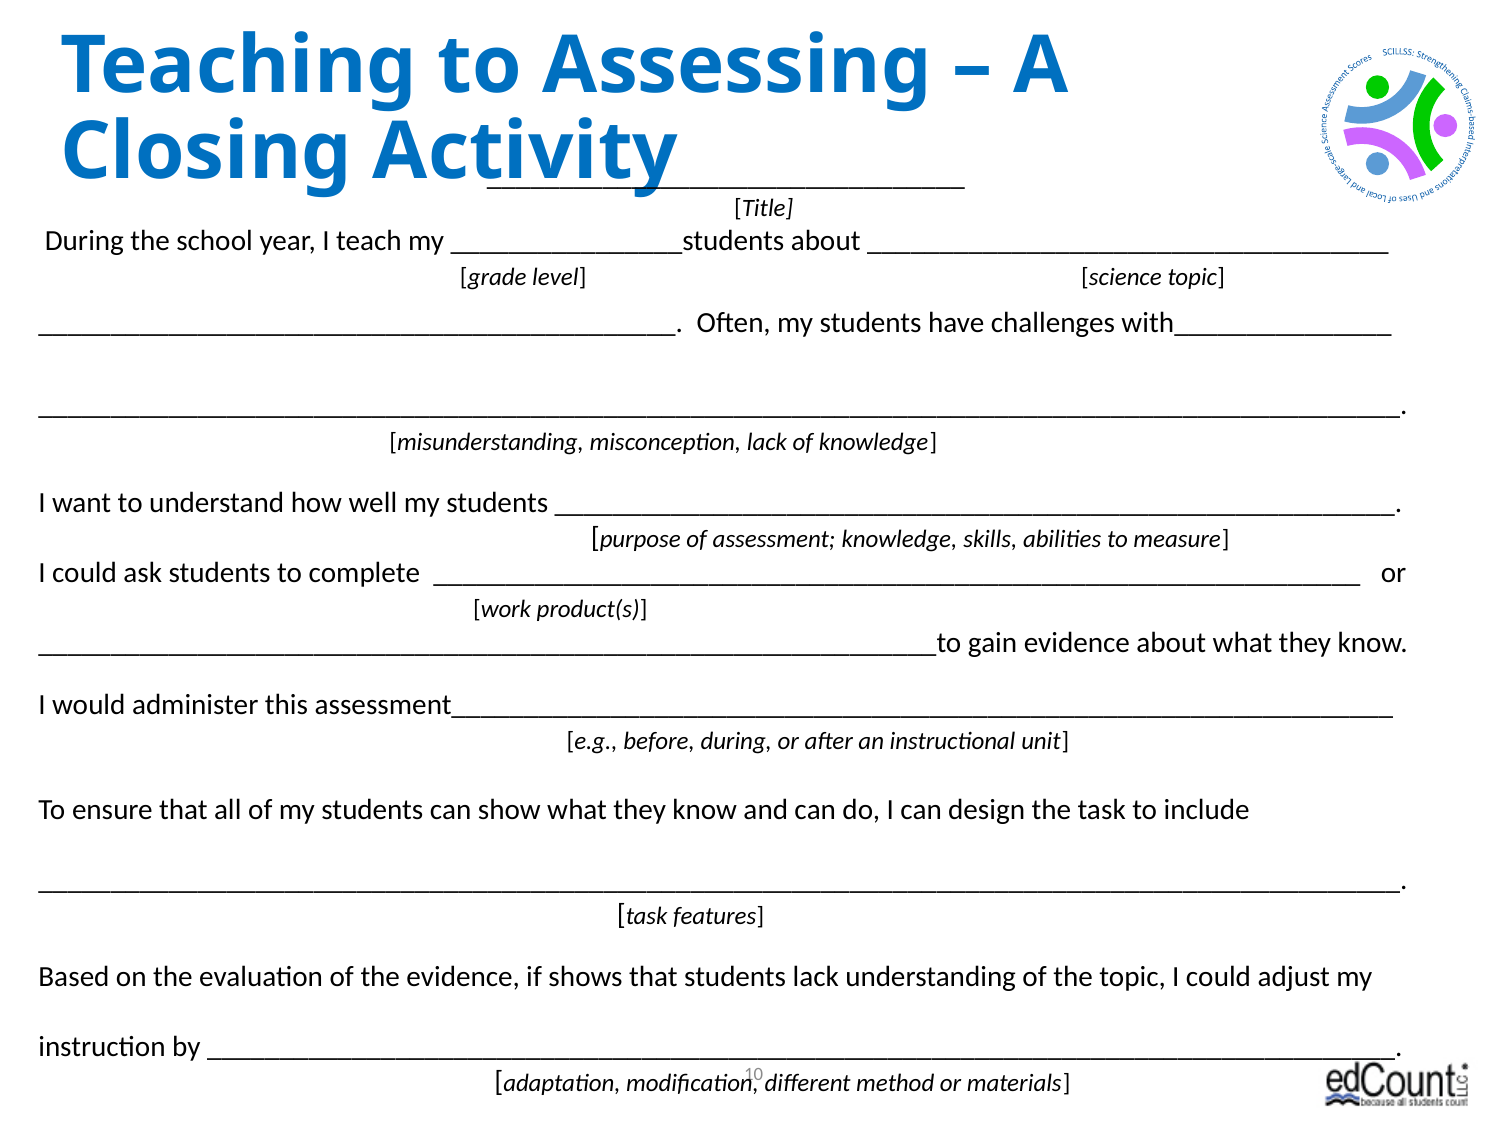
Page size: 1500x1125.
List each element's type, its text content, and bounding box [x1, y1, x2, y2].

text_box _________________________________ [Title] During the school year, I teach my ________________students about ____________________________________ [grade level] [science topic] ____________________________________________. Often, my students have challenges with_______________ ______________________________________________________________________________________________. [misunderstanding, misconception, lack of knowledge] I want to understand how well my students __________________________________________________________. [purpose of assessment; knowledge, skills, abilities to measure] I could ask students to complete ________________________________________________________________ or [work product(s)] ______________________________________________________________to gain evidence about what they know. I would administer this assessment_________________________________________________________________ [e.g., before, during, or after an instructional unit] To ensure that all of my students can show what they know and can do, I can design the task to include ______________________________________________________________________________________________. [task features] Based on the evaluation of the evidence, if shows that students lack understanding of the topic, I could adjust my instruction by __________________________________________________________________________________. [adaptation, modification, different method or materials] [23, 148, 1477, 1125]
title Teaching to Assessing – A Closing Activity [45, 15, 1395, 148]
